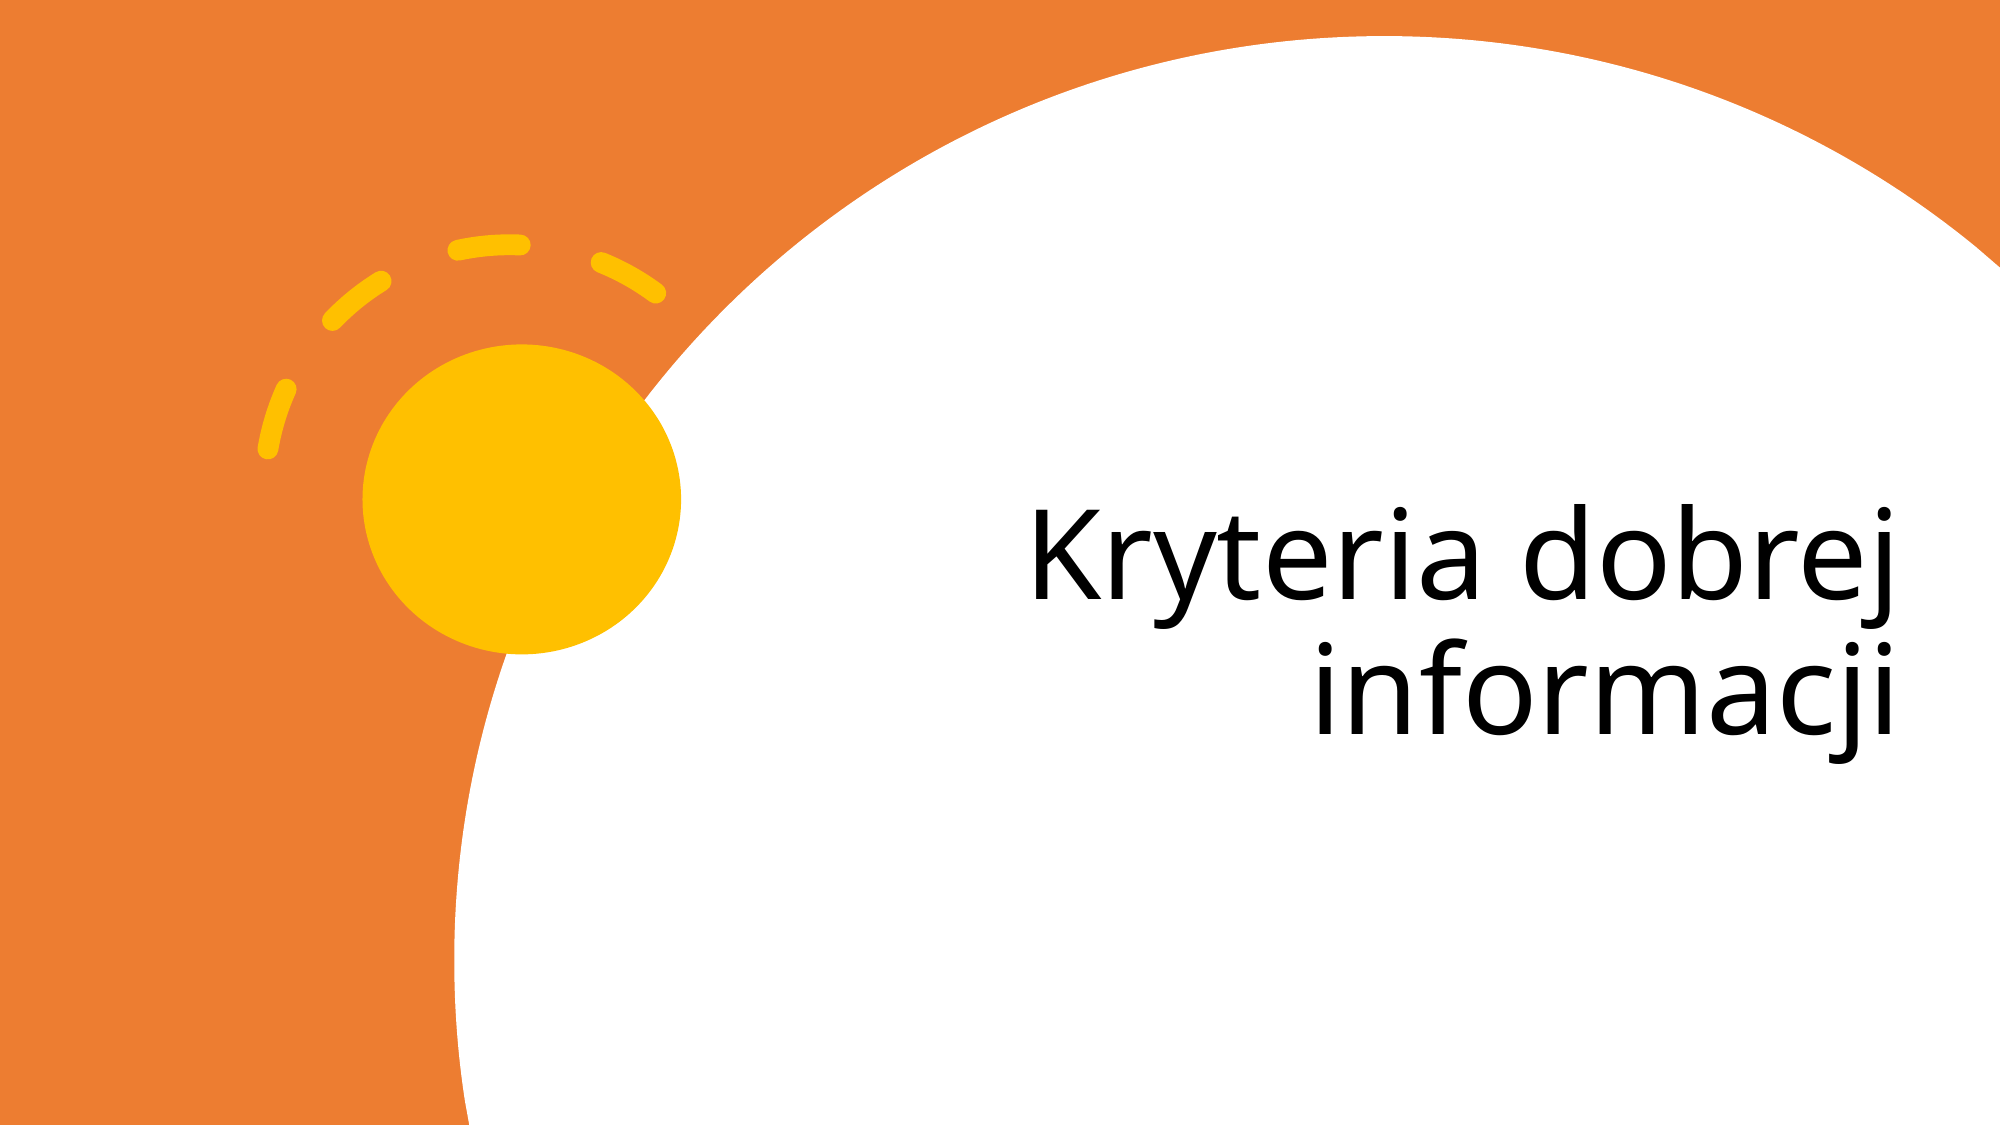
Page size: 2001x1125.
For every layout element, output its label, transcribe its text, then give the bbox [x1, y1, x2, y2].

text_box [267, 244, 676, 490]
text_box [0, 0, 2000, 1125]
title Kryteria dobrej informacji [662, 318, 1917, 770]
text_box [361, 373, 662, 656]
text_box [453, 35, 2000, 1125]
